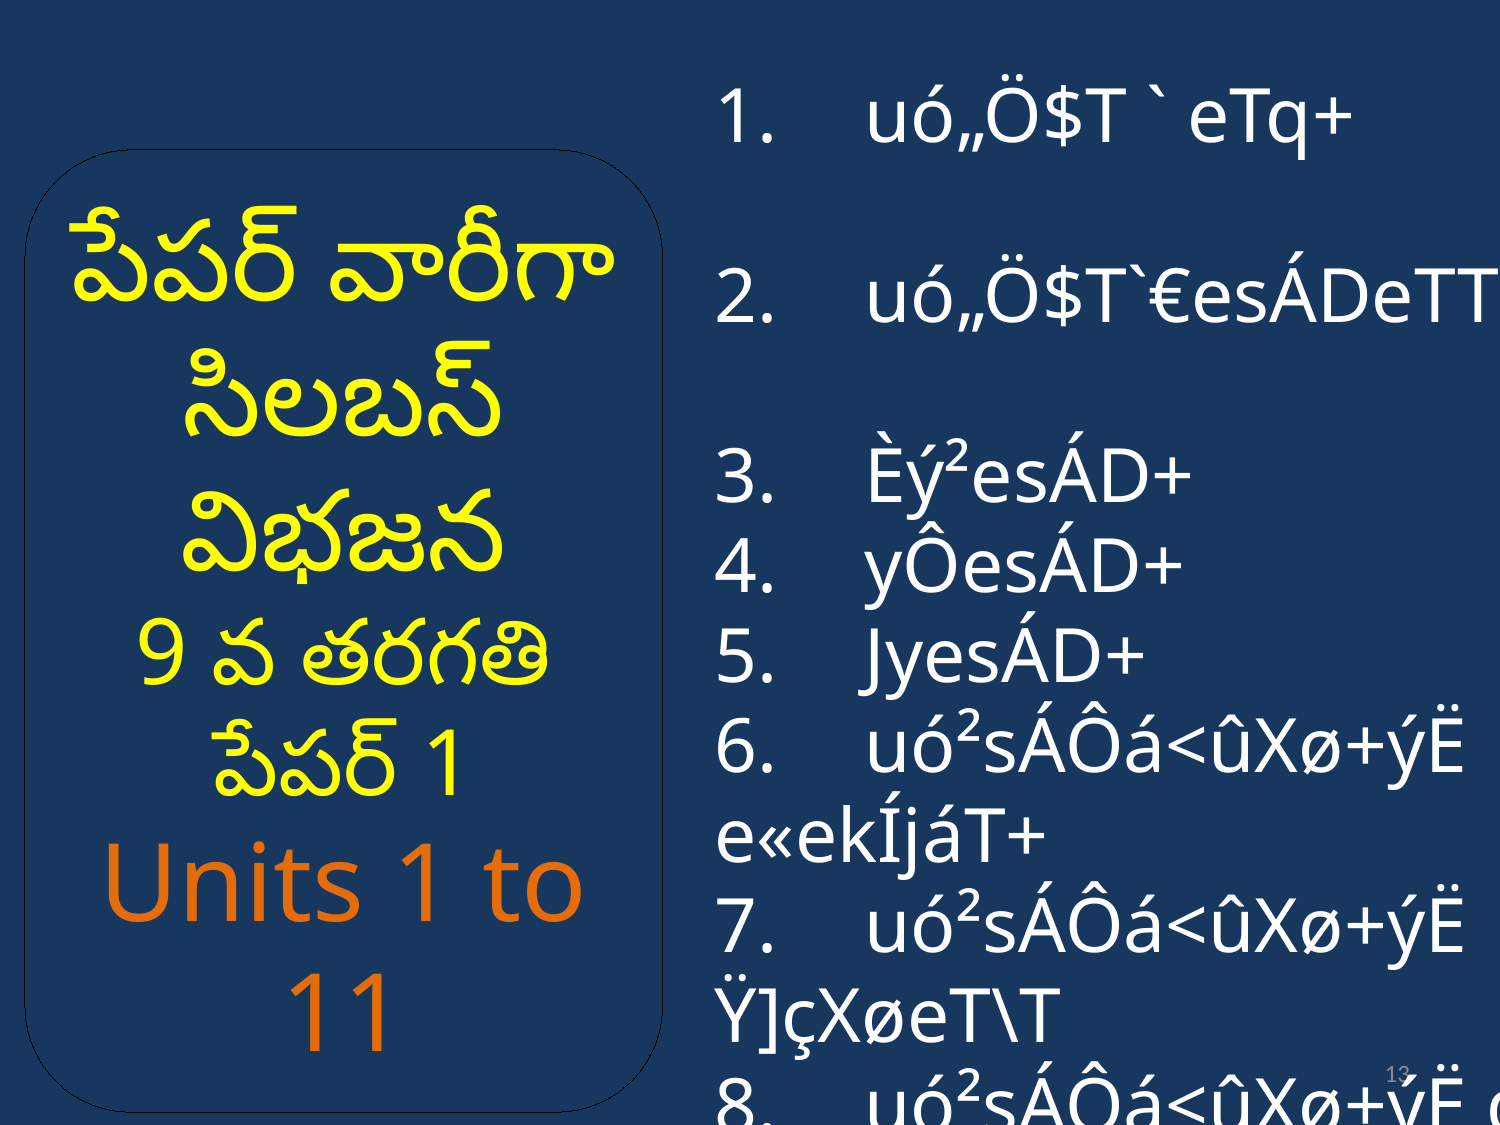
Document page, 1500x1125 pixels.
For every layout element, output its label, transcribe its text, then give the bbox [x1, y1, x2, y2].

text_box 1. uó„Ö$T ` eTq+ 2. uó„Ö$T`€esÁDeTT\T 3. Èý²esÁD+ 4. yÔesÁD+ 5. JyesÁD+ 6. uó²sÁÔá<ûXø+ýË e«ekÍjáT+ 7. uó²sÁÔá<ûXø+ýË |Ÿ]çXøeT\T 8. uó²sÁÔá<ûXø+ýË dy ¿±sÁ«¿£ý²bÍ\T 9. ç<Še«e«edŸœ ` ‹TTD+ 10. <óŠsÁ\T ` Jeqe«jáT+ 11. ç|Ÿuó„TÔáÇ ‹&î¨{Ù ` |ŸqT•\T [699, 60, 1500, 1125]
text_box పేపర్ వారీగా సిలబస్ విభజన 9 వ తరగతి పేపర్ 1 Units 1 to 11 [24, 149, 663, 1113]
slide_number 13 [1074, 1042, 1425, 1103]
